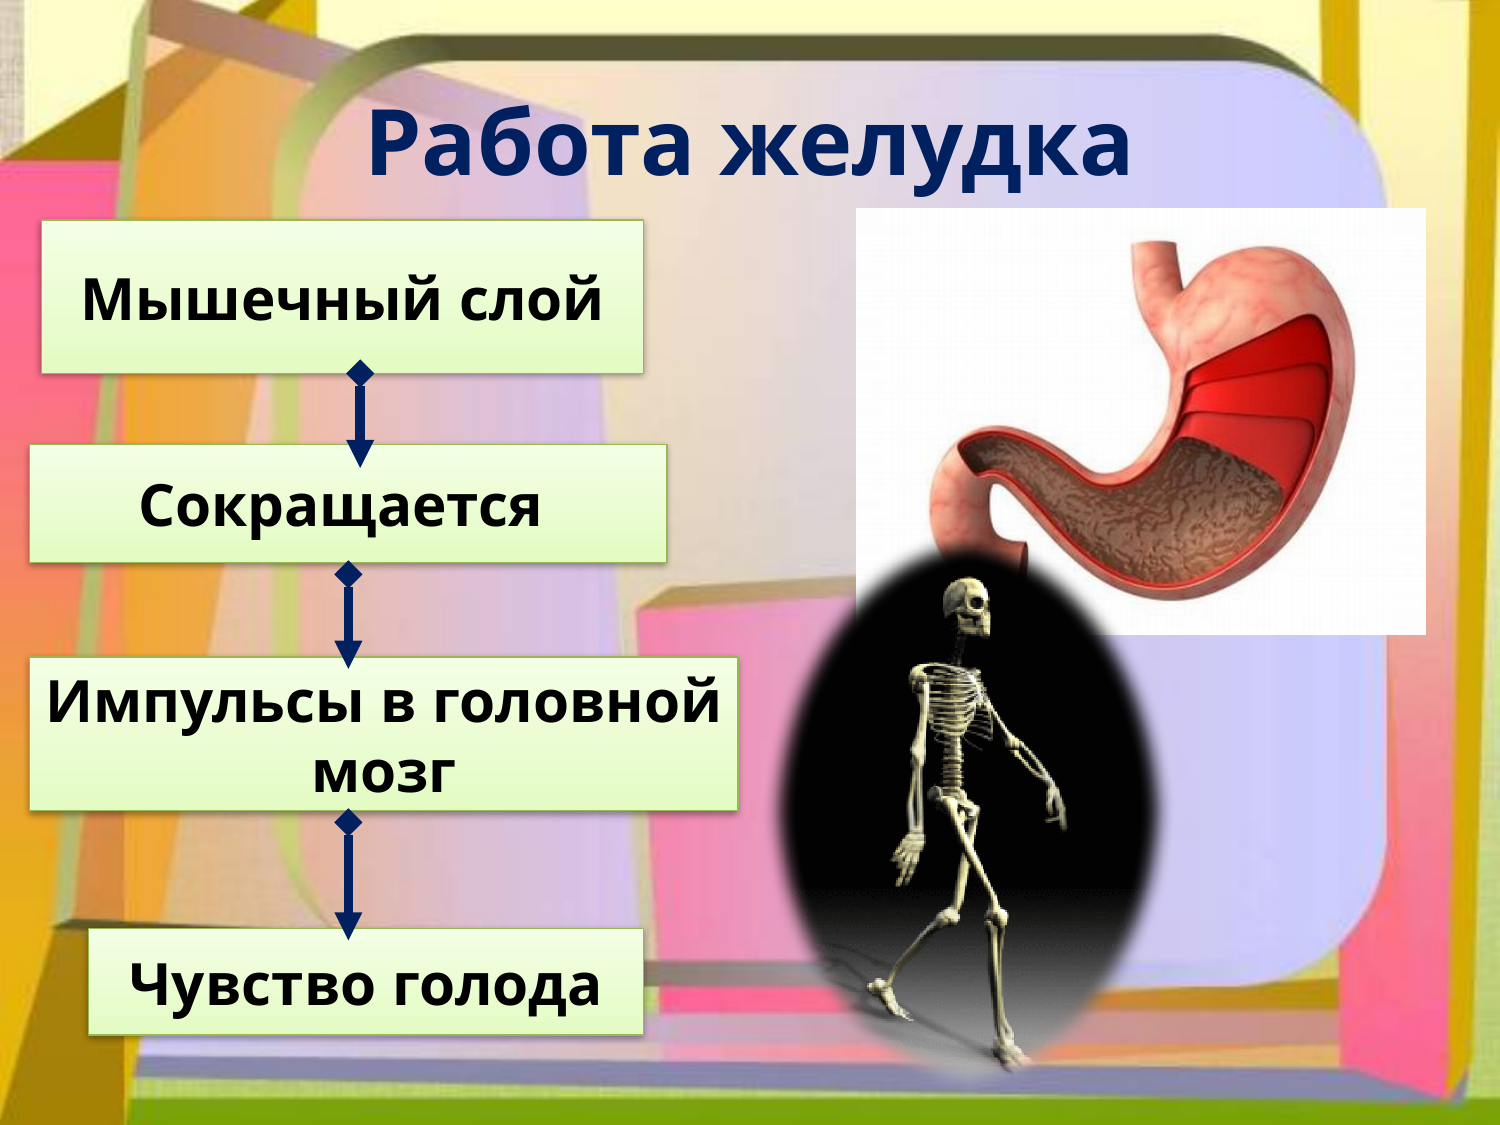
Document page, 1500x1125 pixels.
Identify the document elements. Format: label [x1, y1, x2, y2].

picture [0, 0, 1500, 1125]
list [761, 526, 1176, 1097]
